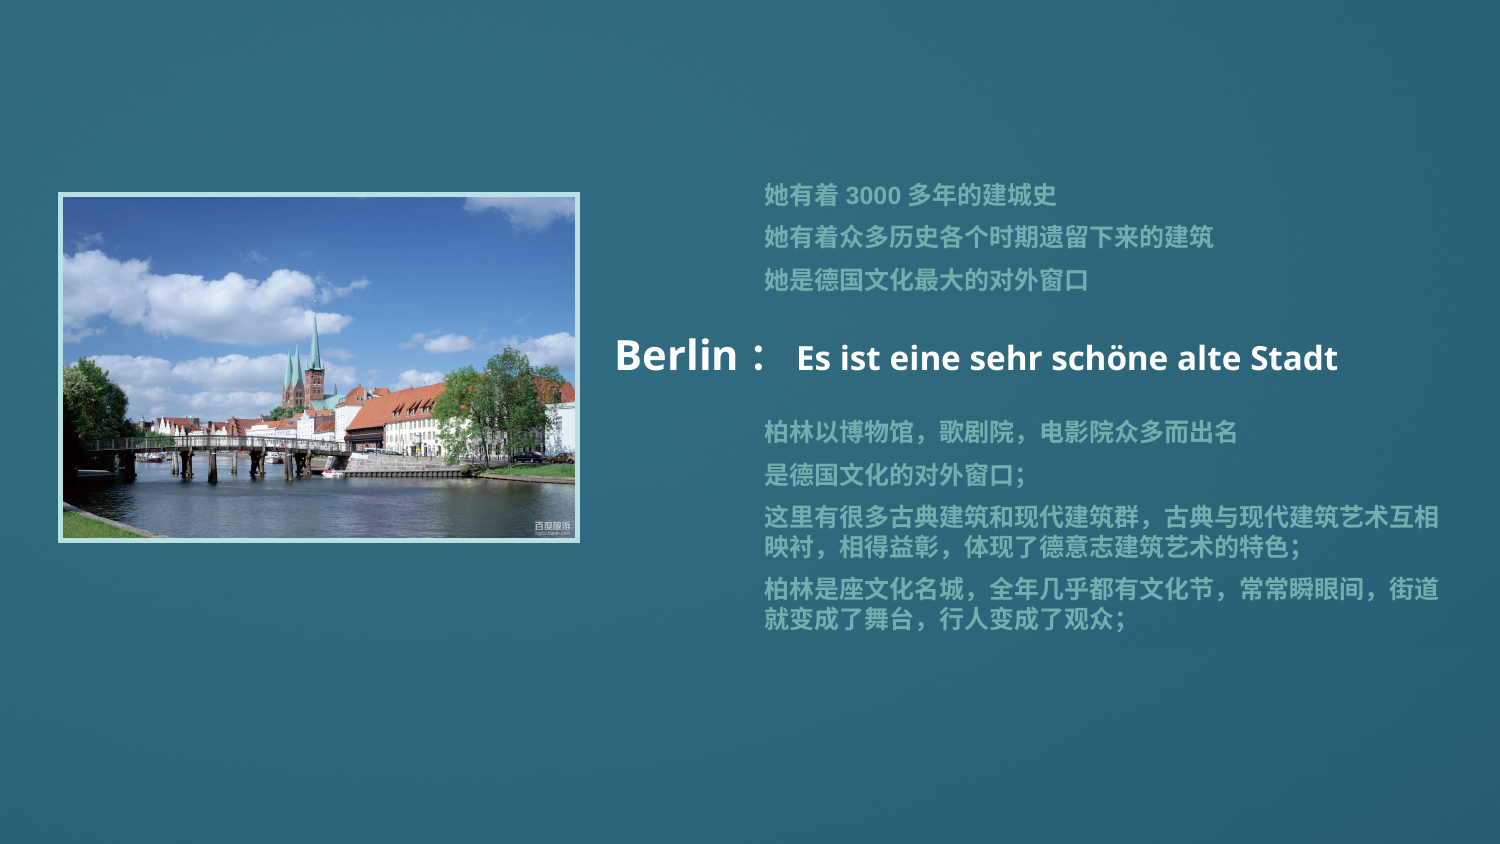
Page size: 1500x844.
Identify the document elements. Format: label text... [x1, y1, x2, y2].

text_box 她有着3000多年的建城史 她有着众多历史各个时期遗留下来的建筑 她是德国文化最大的对外窗口 [749, 171, 1500, 302]
text_box Berlin：Es ist eine sehr schöne alte Stadt [600, 321, 1475, 387]
text_box 柏林以博物馆，歌剧院，电影院众多而出名 是德国文化的对外窗口； 这里有很多古典建筑和现代建筑群，古典与现代建筑艺术互相映衬，相得益彰，体现了德意志建筑艺术的特色； 柏林是座文化名城，全年几乎都有文化节，常常瞬眼间，街道就变成了舞台，行人变成了观众； [750, 409, 1463, 642]
picture [0, 0, 1500, 844]
